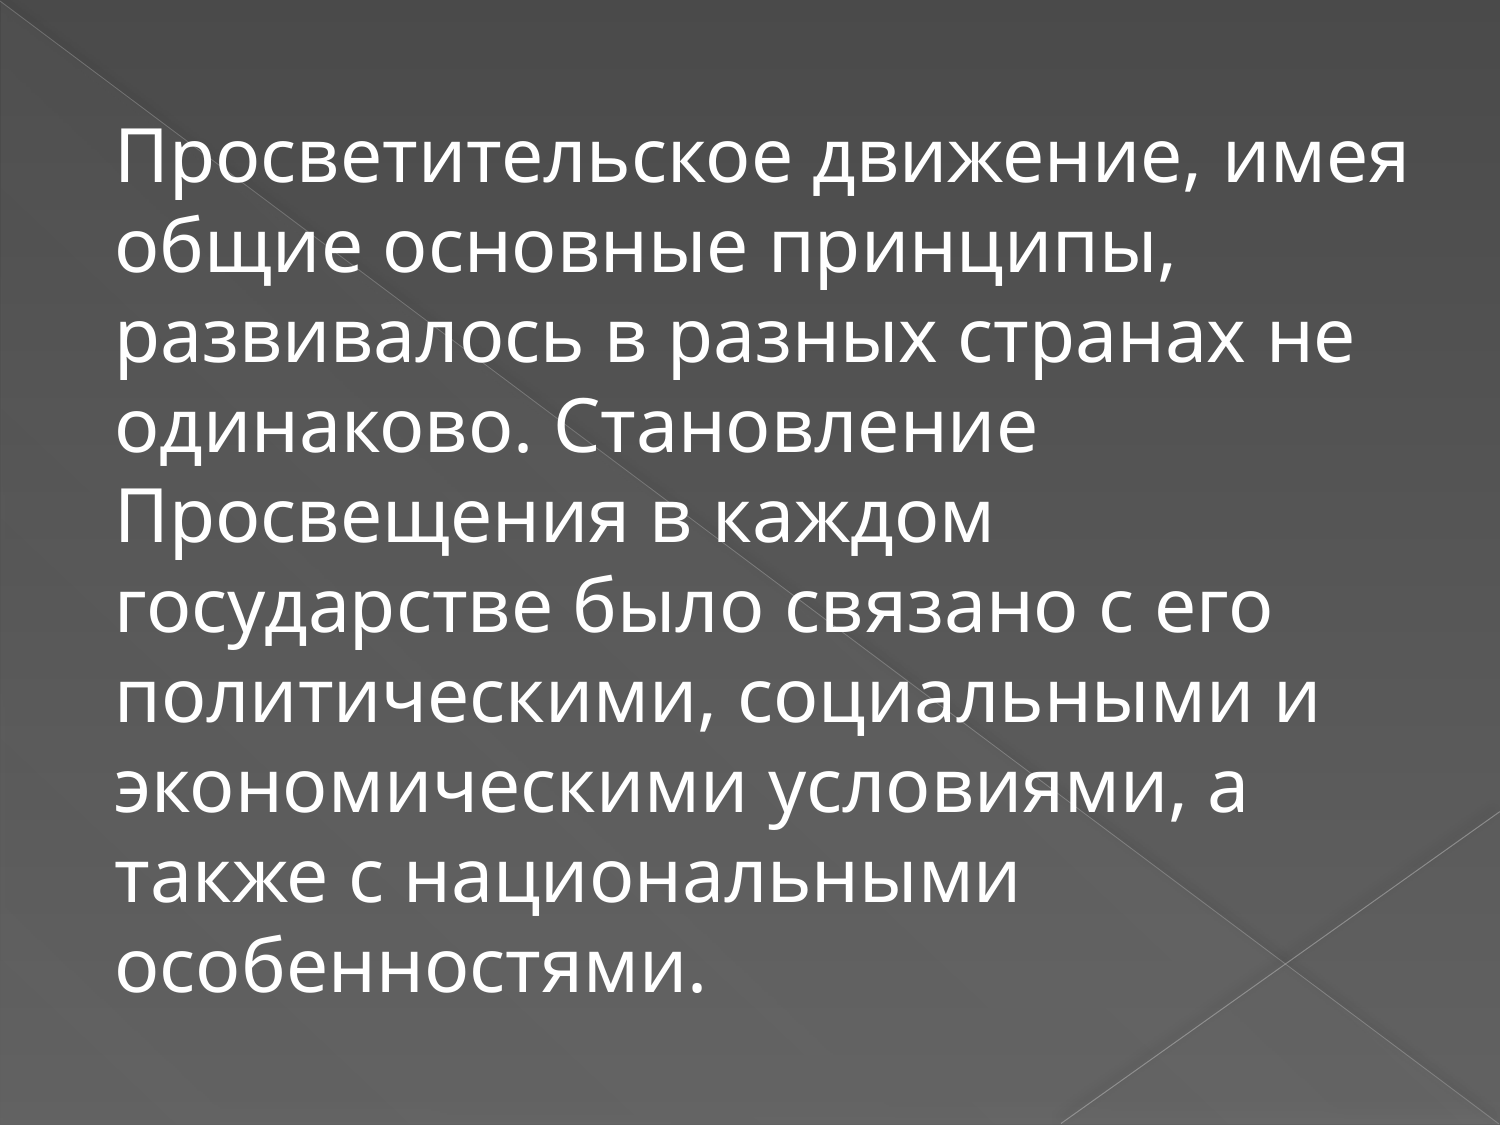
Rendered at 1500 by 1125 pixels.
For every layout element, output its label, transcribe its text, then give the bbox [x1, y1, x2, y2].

text_box Просветительское движение, имея общие основные принципы, развивалось в разных странах не одинаково. Становление Просвещения в каждом государстве было связано с его политическими, социальными и экономическими условиями, а также с национальными особенностями. [99, 99, 1438, 1015]
